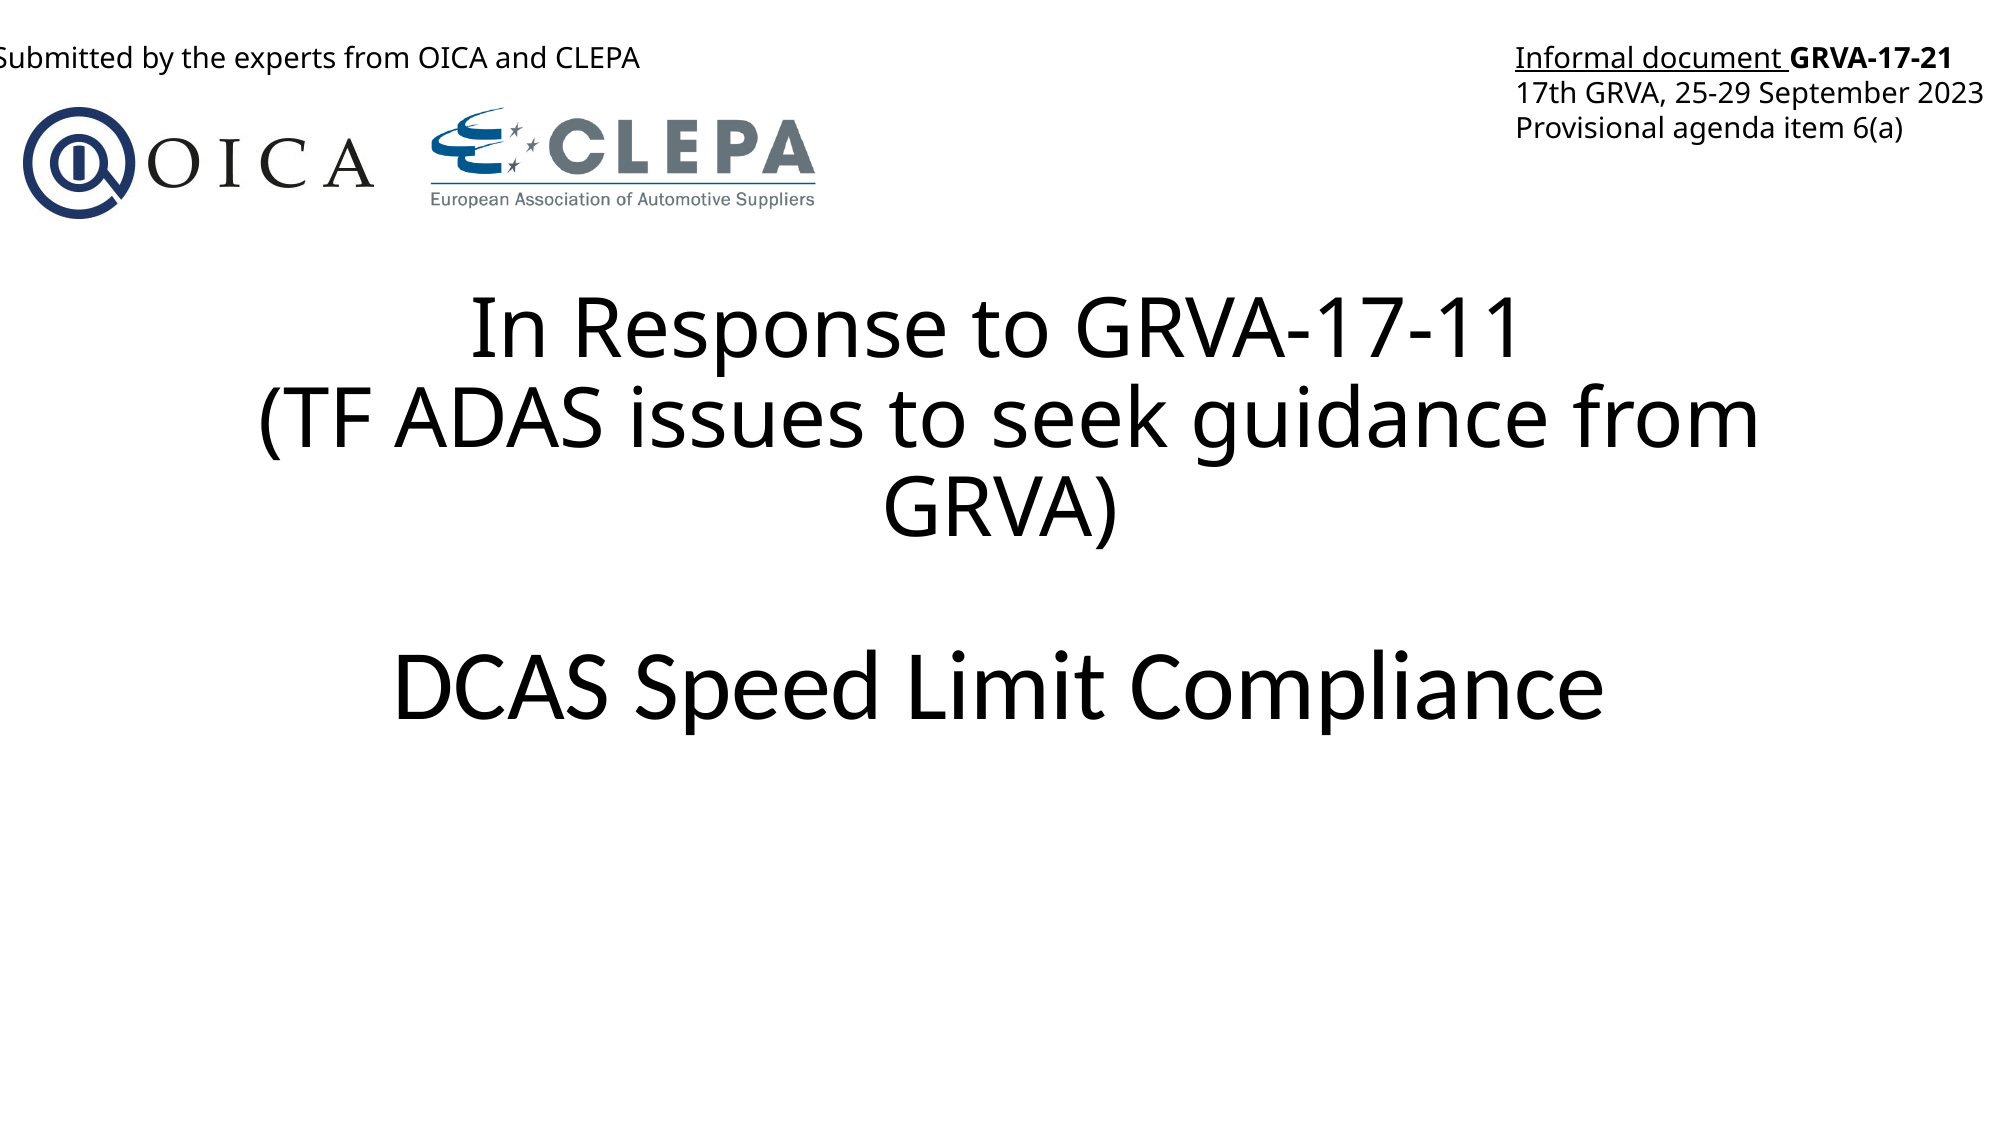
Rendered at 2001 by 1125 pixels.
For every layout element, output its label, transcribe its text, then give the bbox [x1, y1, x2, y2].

subtitle DCAS Speed Limit Compliance [249, 625, 1750, 897]
picture [417, 81, 831, 246]
text_box Informal document GRVA-17-21 17th GRVA, 25-29 September 2023 Provisional agenda item 6(a) [1500, 31, 2000, 152]
title In Response to GRVA-17-11 (TF ADAS issues to seek guidance from GRVA) [209, 272, 1791, 563]
text_box Submitted by the experts from OICA and CLEPA [0, 31, 656, 82]
picture [23, 69, 374, 258]
